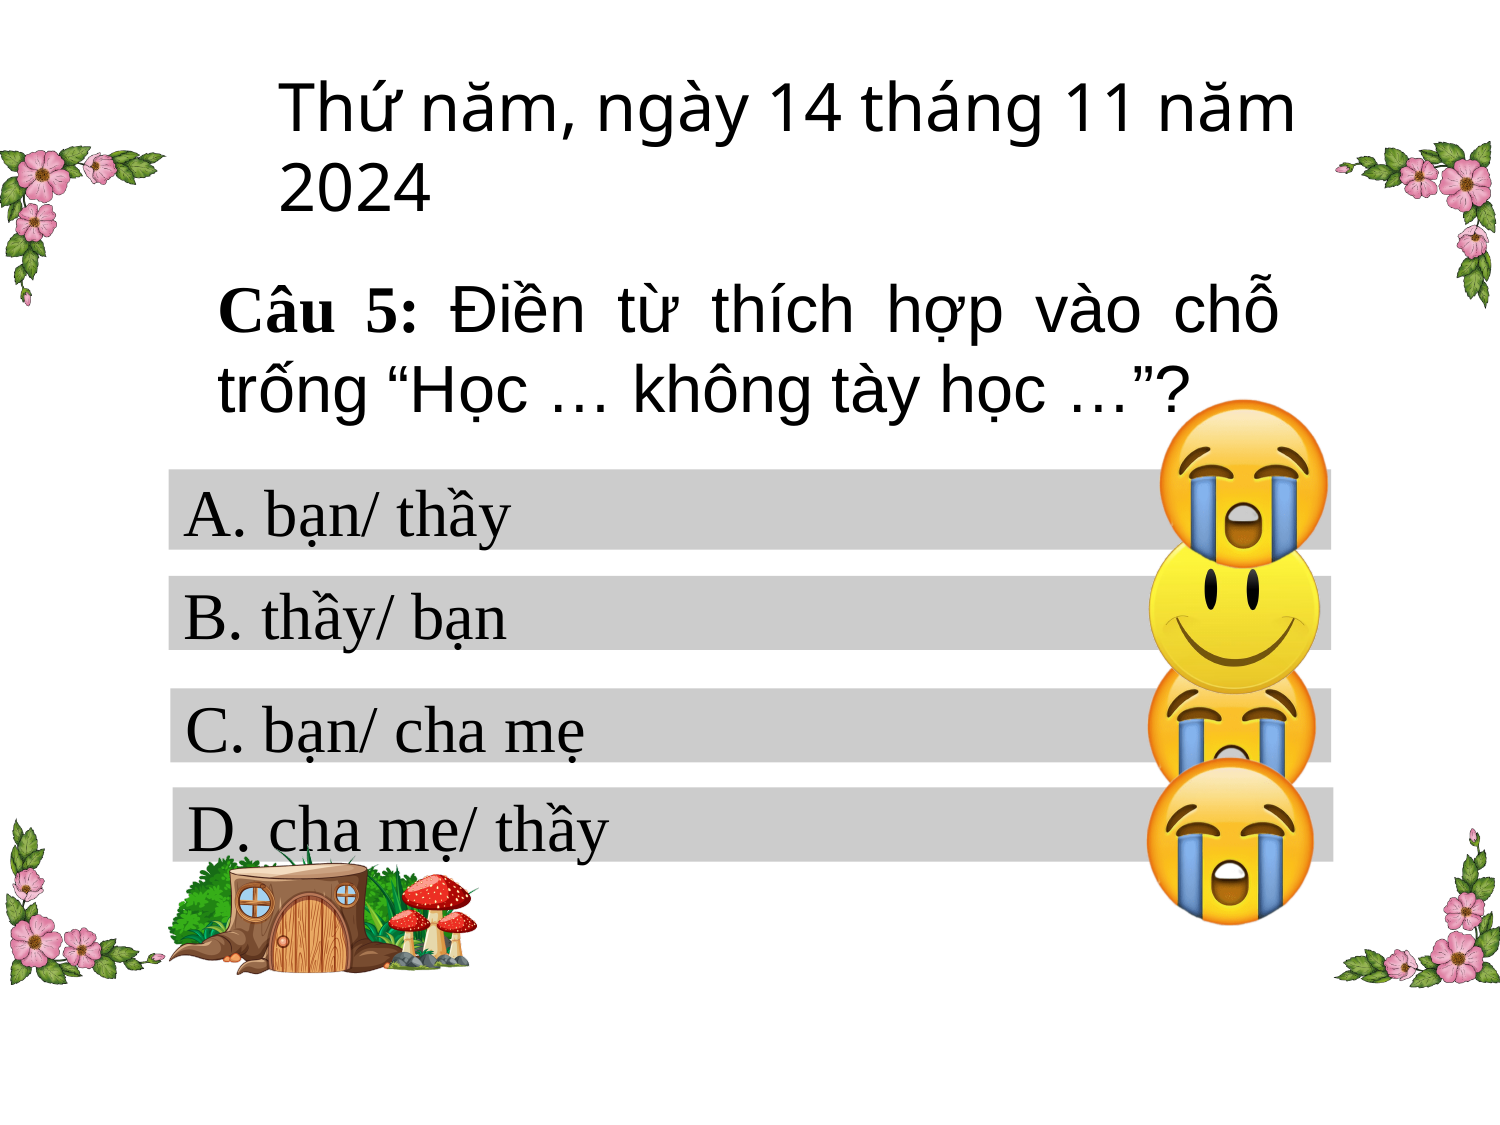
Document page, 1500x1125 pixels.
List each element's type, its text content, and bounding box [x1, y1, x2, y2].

picture [0, 815, 479, 985]
text_box D. cha mẹ/ thầy [172, 787, 1136, 862]
picture [1330, 823, 1500, 994]
picture [1142, 398, 1331, 930]
picture [0, 140, 169, 310]
text_box Câu 5: Điền từ thích hợp vào chỗ trống “Học … không tày học …”? [202, 258, 1297, 434]
picture [1330, 141, 1500, 311]
text_box B. thầy/ bạn [168, 575, 1140, 650]
text_box A. bạn/ thầy [168, 469, 1150, 550]
text_box C. bạn/ cha mẹ [170, 688, 1138, 763]
text_box C. bạn/ cha mẹ [1323, 688, 1332, 763]
text_box D. cha mẹ/ thầy [1322, 787, 1334, 862]
text_box Thứ năm, ngày 14 tháng 11 năm 2024 [263, 57, 1337, 233]
